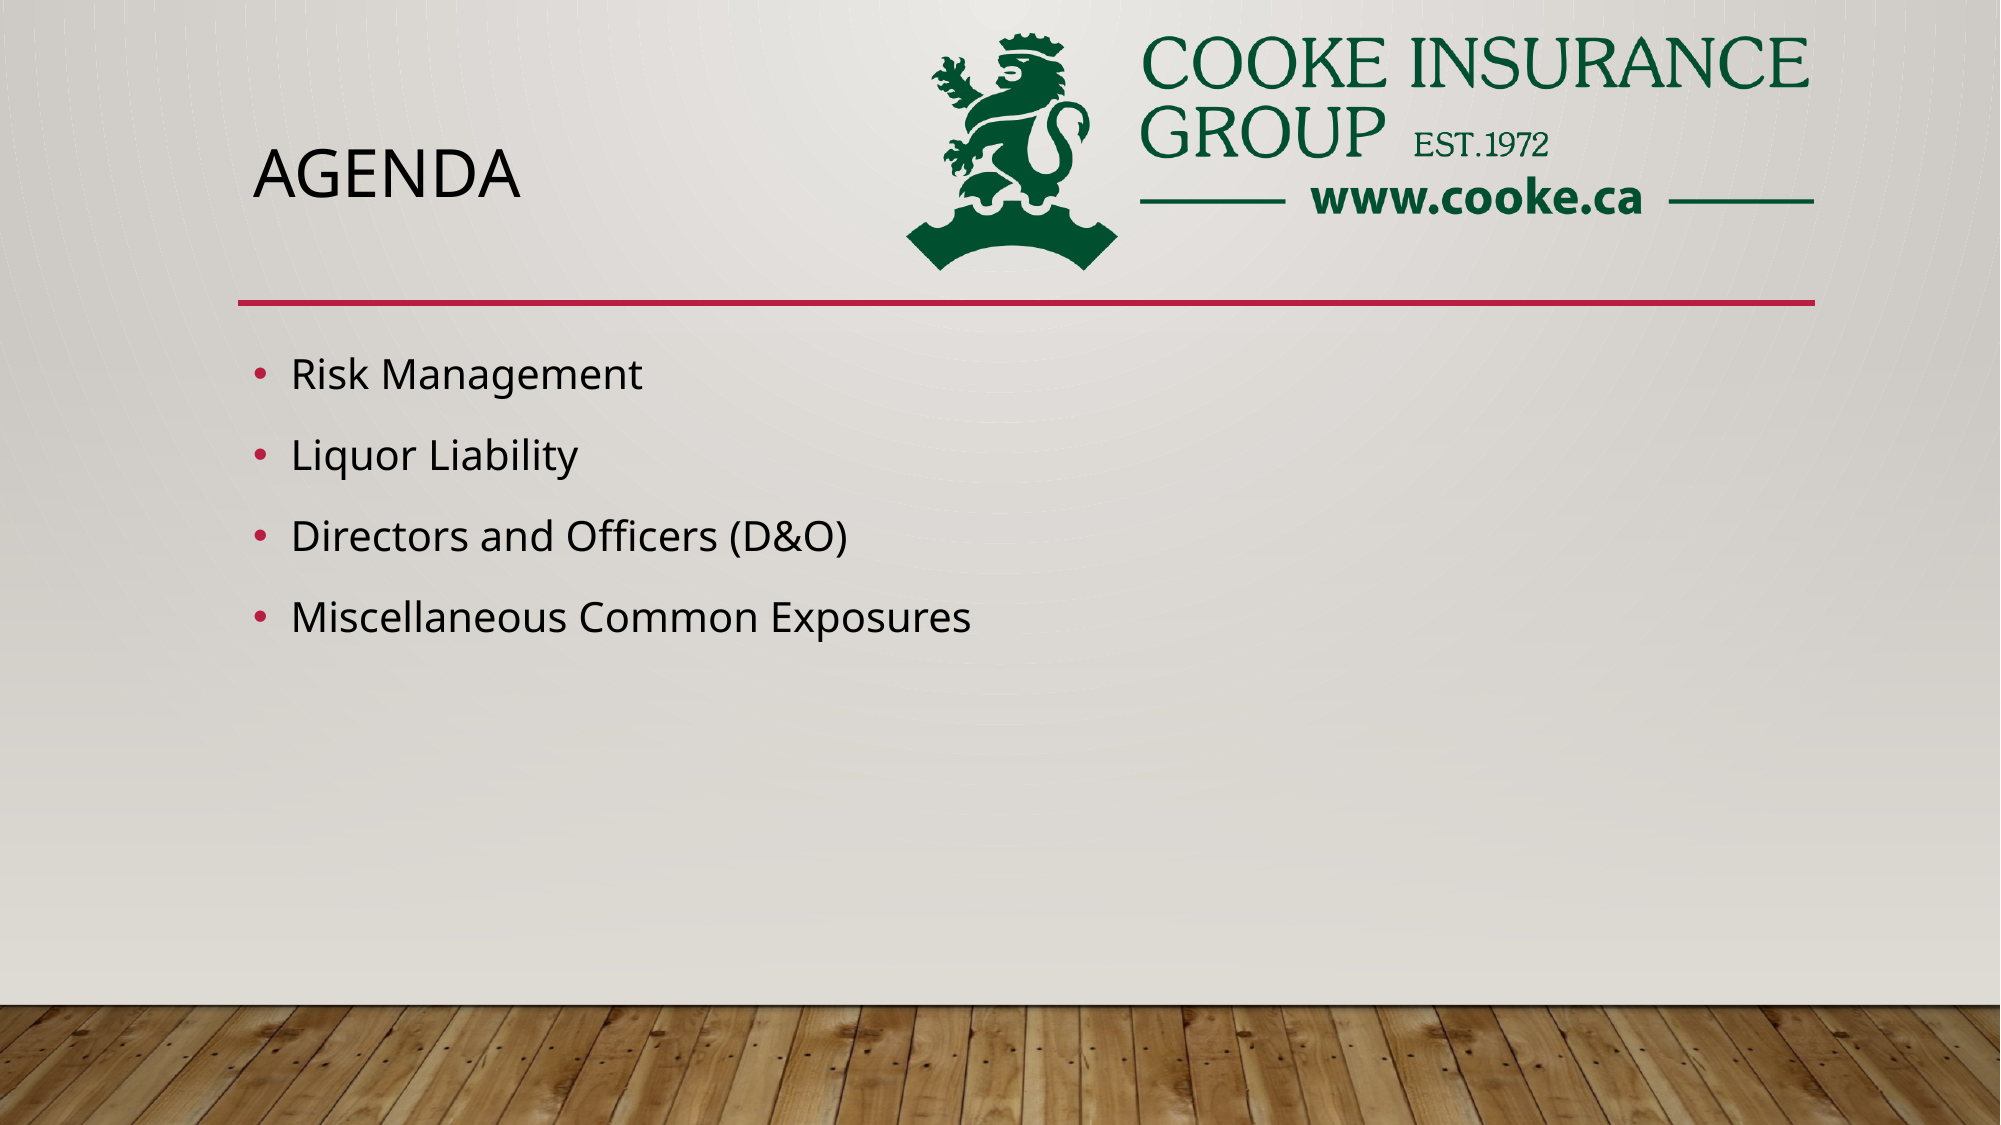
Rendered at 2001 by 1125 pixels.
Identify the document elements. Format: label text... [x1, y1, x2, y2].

title AGENDA [238, 131, 1814, 305]
picture [0, 1005, 2000, 1125]
list Risk Management Liquor Liability Directors and Officers (D&O) Miscellaneous Common Exposures [238, 330, 1814, 897]
picture [906, 33, 1814, 283]
